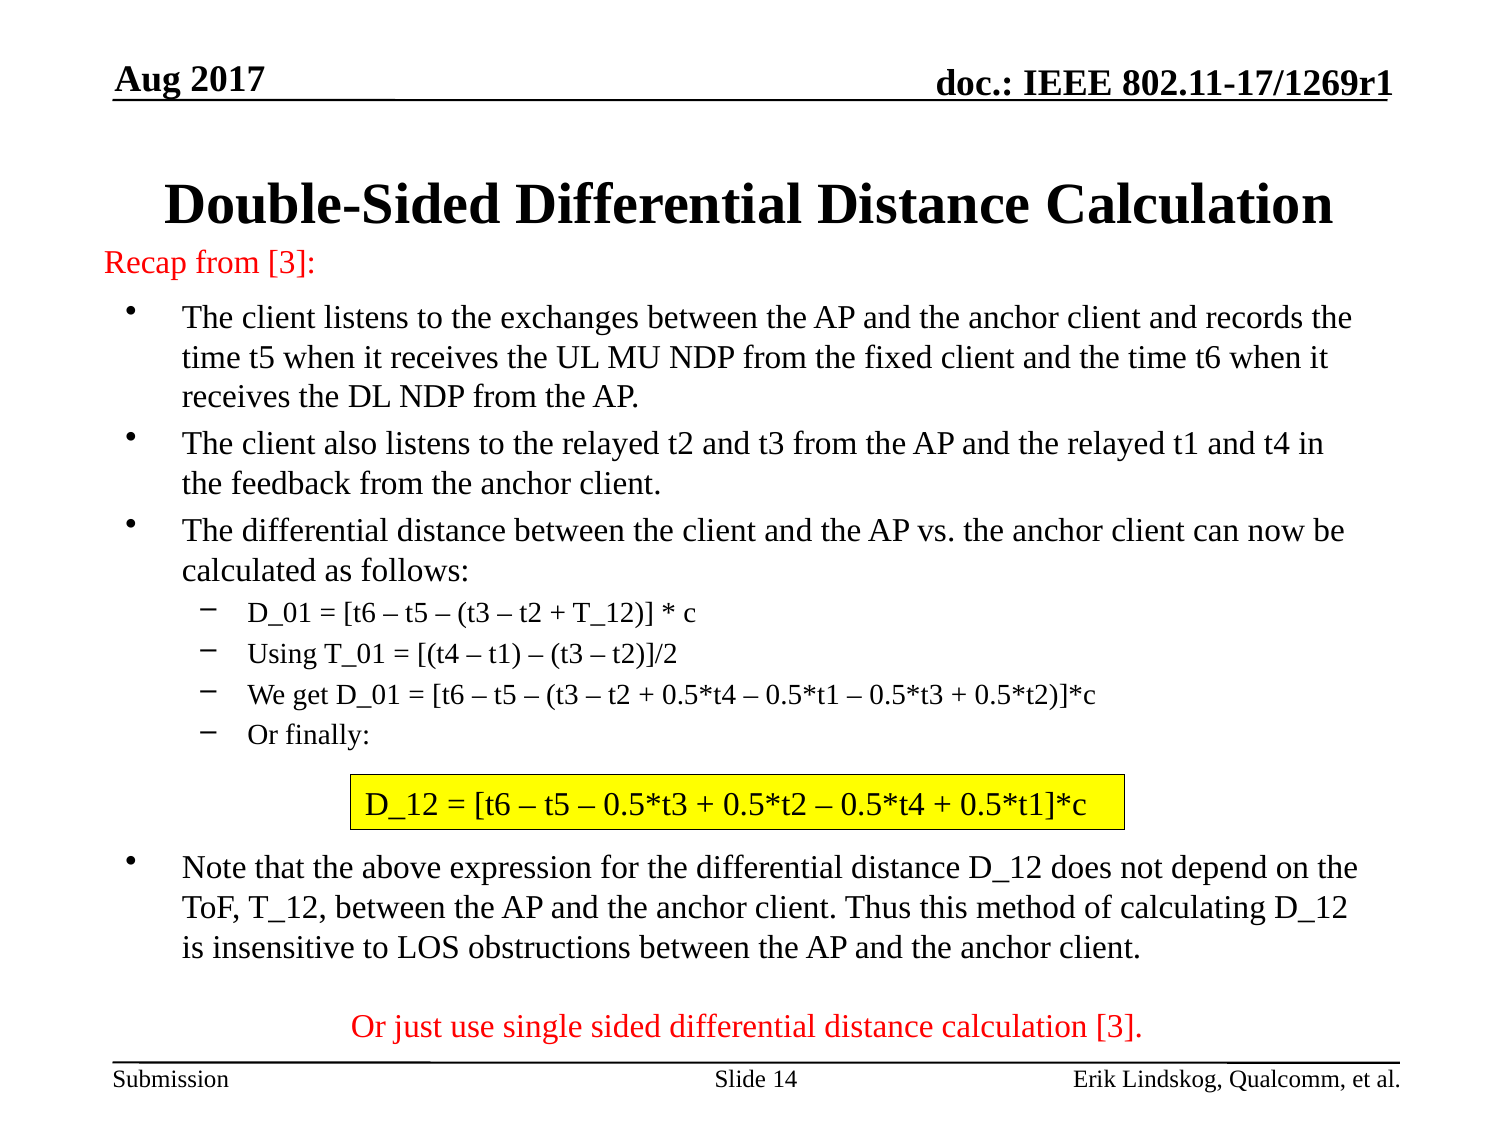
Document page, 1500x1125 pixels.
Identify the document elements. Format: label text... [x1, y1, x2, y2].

text_box Recap from [3]: [89, 233, 348, 288]
slide_number Slide 14 [712, 1061, 800, 1123]
text_box Or just use single sided differential distance calculation [3]. [336, 996, 1176, 1052]
footer Erik Lindskog, Qualcomm, et al. [878, 1061, 1402, 1093]
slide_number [114, 54, 423, 100]
text_box D_12 = [t6 – t5 – 0.5*t3 + 0.5*t2 – 0.5*t4 + 0.5*t1]*c [350, 774, 1125, 830]
title Double-Sided Differential Distance Calculation [118, 137, 1395, 263]
list The client listens to the exchanges between the AP and the anchor client and records the time t5 when it receives the UL MU NDP from the fixed client and the time t6 when it receives the DL NDP from the AP. The client also listens to the relayed t2 and t3 from the AP and the relayed t1 and t4 in the feedback from the anchor client. The differential distance between the client and the AP vs. the anchor client can now be calculated as follows: D_01 = [t6 – t5 – (t3 – t2 + T_12)] * c Using T_01 = [(t4 – t1) – (t3 – t2)]/2 We get D_01 = [t6 – t5 – (t3 – t2 + 0.5*t4 – 0.5*t1 – 0.5*t3 + 0.5*t2)]*c Or finally: Note that the above expression for the differential distance D_12 does not depend on the ToF, T_12, between the AP and the anchor client. Thus this method of calculating D_12 is insensitive to LOS obstructions between the AP and the anchor client. [110, 286, 1386, 1001]
